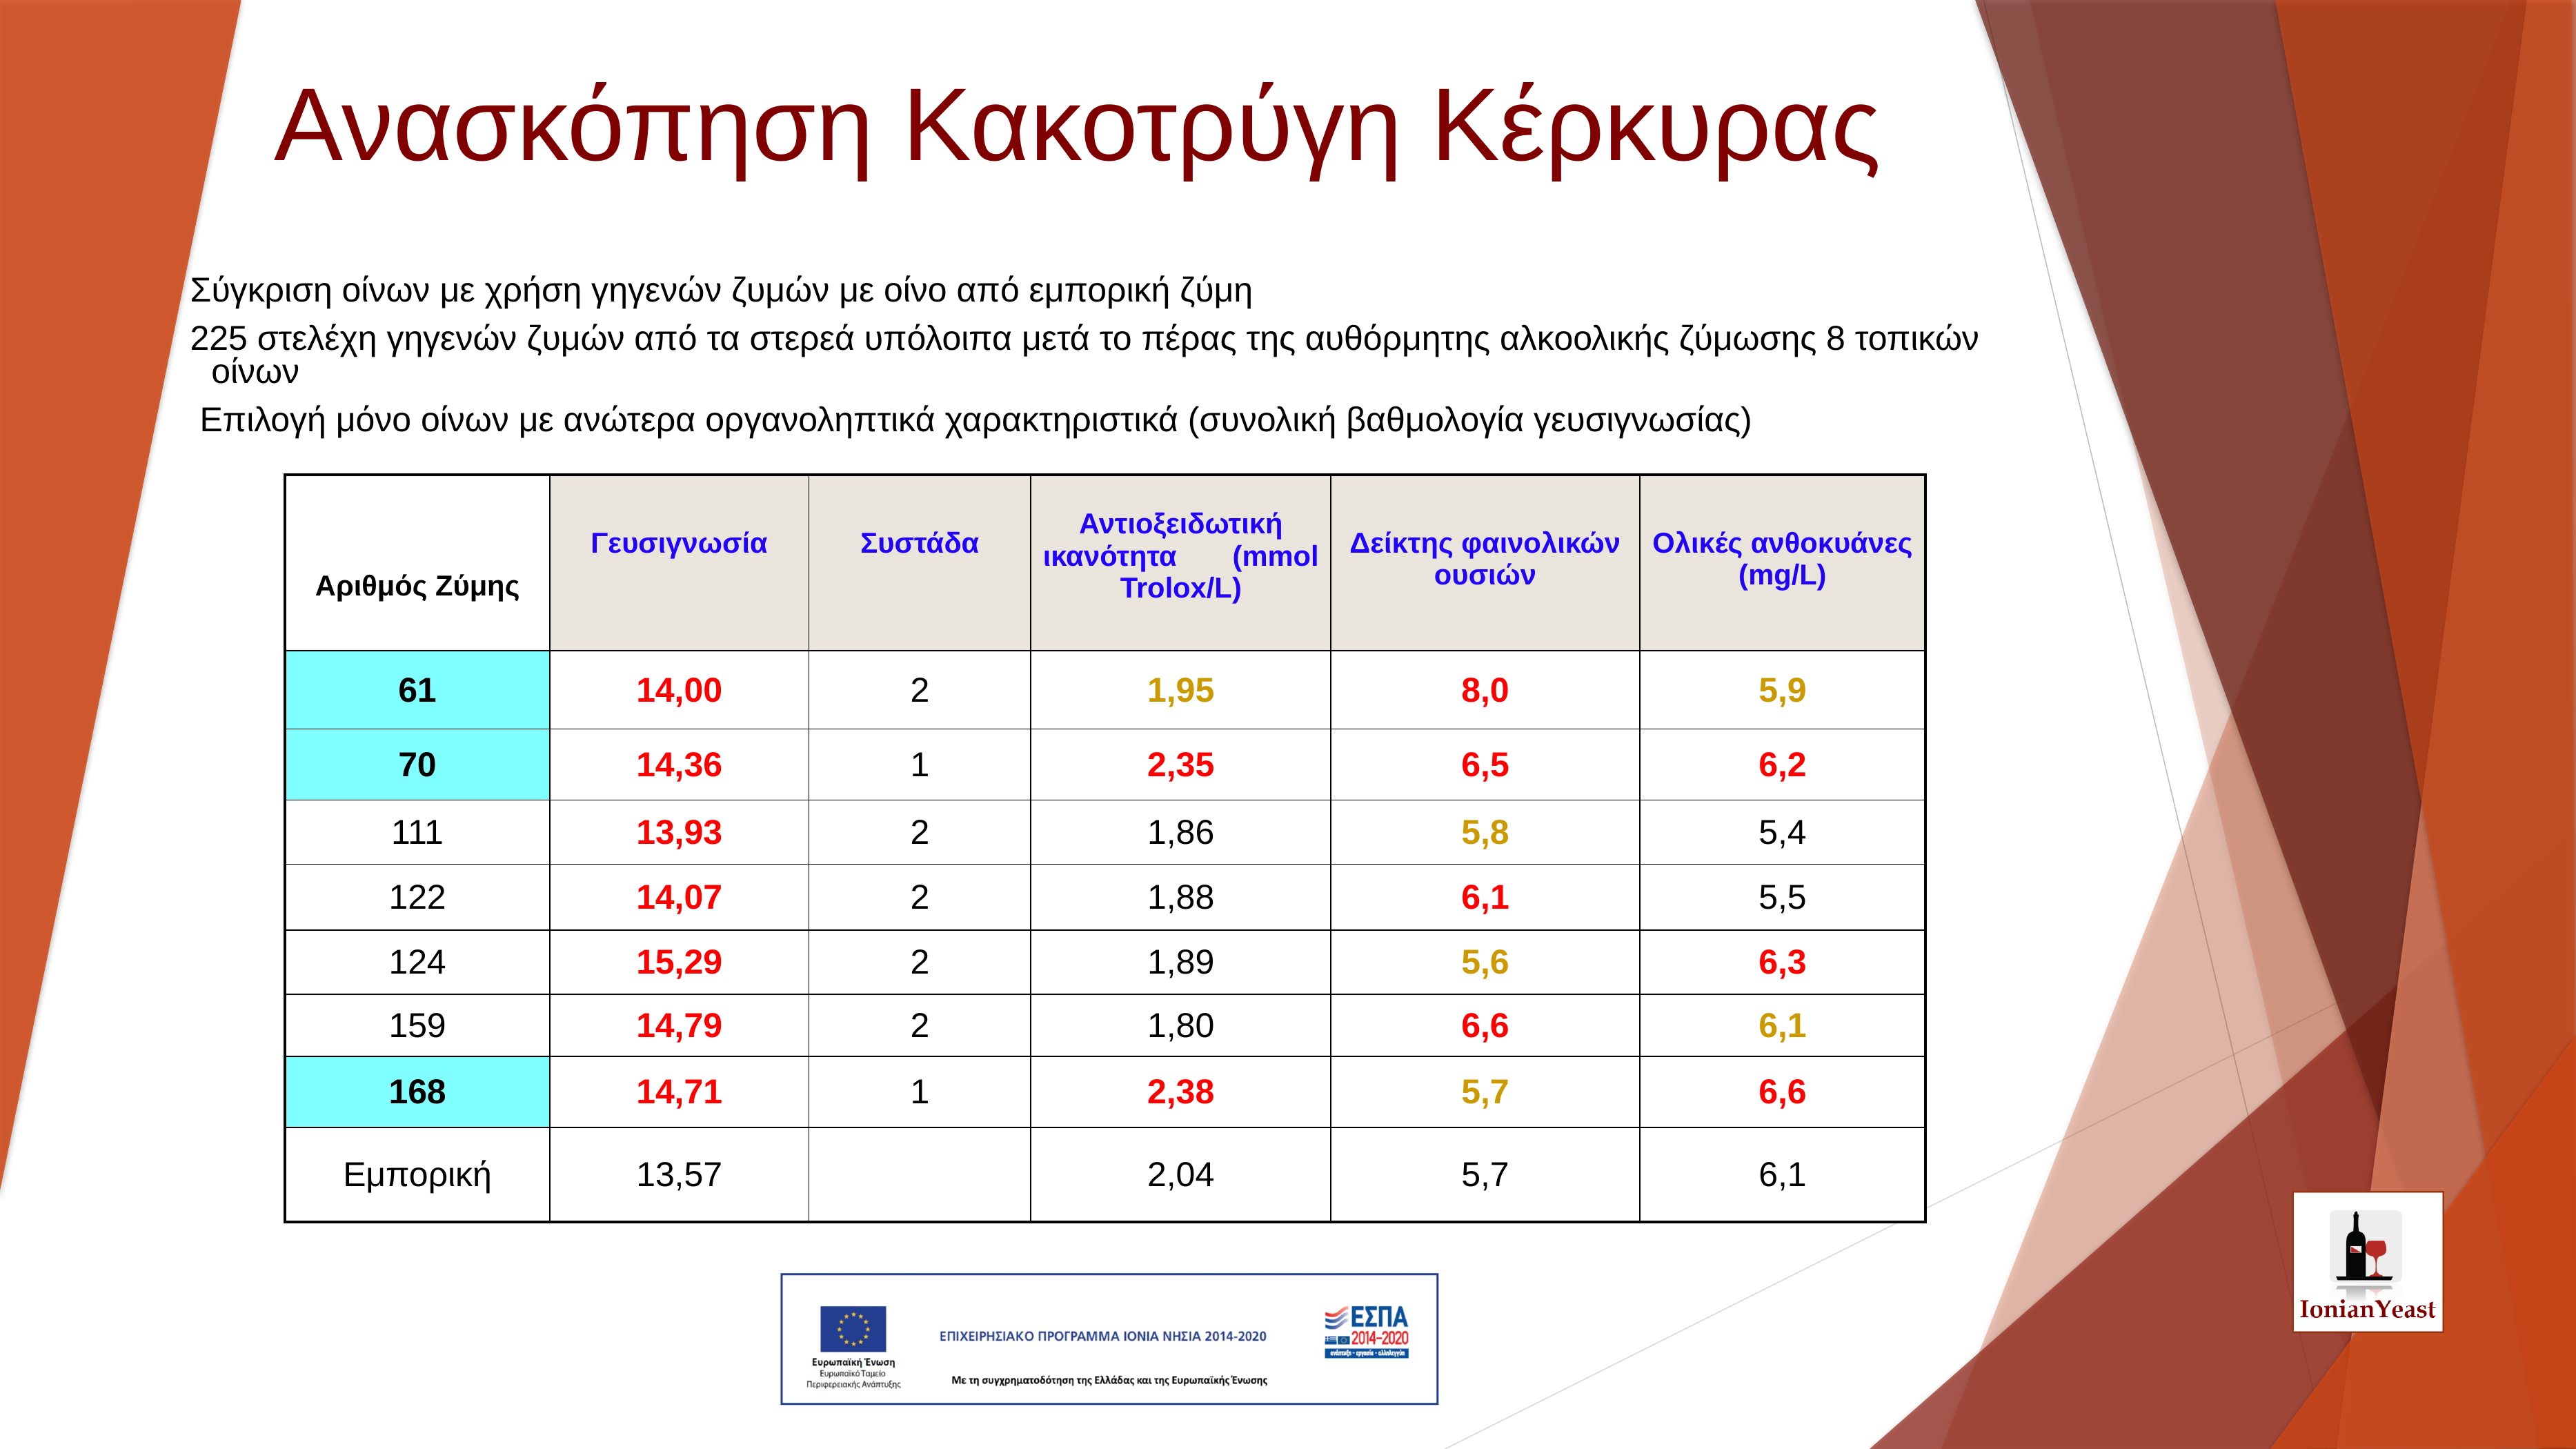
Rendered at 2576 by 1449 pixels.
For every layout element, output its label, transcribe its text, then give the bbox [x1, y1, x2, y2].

table_cell 6,6 [1331, 995, 1639, 1056]
table_cell 6,6 [1641, 1057, 1924, 1127]
table_cell 1,95 [1031, 651, 1330, 729]
table_cell 14,79 [551, 995, 809, 1056]
table_cell 15,29 [551, 931, 809, 994]
table_cell 14,71 [551, 1057, 809, 1127]
table_cell 1,88 [1031, 865, 1330, 929]
table_cell 14,07 [551, 865, 809, 929]
table_header Γευσιγνωσία [551, 476, 809, 650]
table_cell 5,7 [1331, 1128, 1639, 1221]
table_cell 2,35 [1031, 729, 1330, 800]
table_cell 1 [809, 1057, 1030, 1127]
table_cell 61 [286, 651, 549, 729]
table_cell 2 [809, 995, 1030, 1056]
picture [2284, 1190, 2464, 1357]
table_cell 2 [809, 651, 1030, 729]
table_cell [809, 1128, 1030, 1221]
table_cell 6,1 [1641, 995, 1924, 1056]
title Ανασκόπηση Κακοτρύγη Κέρκυρας [148, 51, 2221, 331]
table_cell 5,7 [1331, 1057, 1639, 1127]
table_cell 5,5 [1641, 865, 1924, 929]
table_cell 1,80 [1031, 995, 1330, 1056]
table_cell 14,36 [551, 729, 809, 800]
table_header Συστάδα [809, 476, 1030, 650]
table_cell 2 [809, 800, 1030, 864]
table_cell 8,0 [1331, 651, 1639, 729]
table_cell 2,38 [1031, 1057, 1330, 1127]
table_header Αριθμός Ζύμης [286, 476, 549, 650]
table_cell 122 [286, 865, 549, 929]
table_cell 6,1 [1331, 865, 1639, 929]
table_cell 70 [286, 729, 549, 800]
table_cell 2 [809, 865, 1030, 929]
table_cell 168 [286, 1057, 549, 1127]
table_cell 2,04 [1031, 1128, 1330, 1221]
picture [780, 1272, 1440, 1407]
table_cell 111 [286, 800, 549, 864]
table_cell 5,9 [1641, 651, 1924, 729]
table_cell 124 [286, 931, 549, 994]
table_cell 1 [809, 729, 1030, 800]
table_header Δείκτης φαινολικών ουσιών [1331, 476, 1639, 650]
table_cell 159 [286, 995, 549, 1056]
table_cell 5,6 [1331, 931, 1639, 994]
table_cell 14,00 [551, 651, 809, 729]
table_cell 2 [809, 931, 1030, 994]
table_header Αντιοξειδωτική ικανότητα (mmol Trolox/L) [1031, 476, 1330, 650]
table_header Ολικές ανθοκυάνες (mg/L) [1641, 476, 1924, 650]
list Σύγκριση οίνων με χρήση γηγενών ζυμών με οίνο από εμπορική ζύμη 225 στελέχη γηγενών ζυμών από τα στερεά υπόλοιπα μετά το πέρας της αυθόρμητης αλκοολικής ζύμωσης 8 τοπικών οίνων Επιλογή μόνο οίνων με ανώτερα οργανοληπτικά χαρακτηριστικά (συνολική βαθμολογία γευσιγνωσίας) [160, 270, 2058, 1243]
table_cell 6,5 [1331, 729, 1639, 800]
table_cell 5,8 [1331, 800, 1639, 864]
table_cell 6,2 [1641, 729, 1924, 800]
table_cell 13,93 [551, 800, 809, 864]
table_cell 1,89 [1031, 931, 1330, 994]
table_cell 1,86 [1031, 800, 1330, 864]
table_cell 5,4 [1641, 800, 1924, 864]
table_cell 6,3 [1641, 931, 1924, 994]
table_cell 13,57 [551, 1128, 809, 1221]
table_cell 6,1 [1641, 1128, 1924, 1221]
table_cell Εμπορική [286, 1128, 549, 1221]
